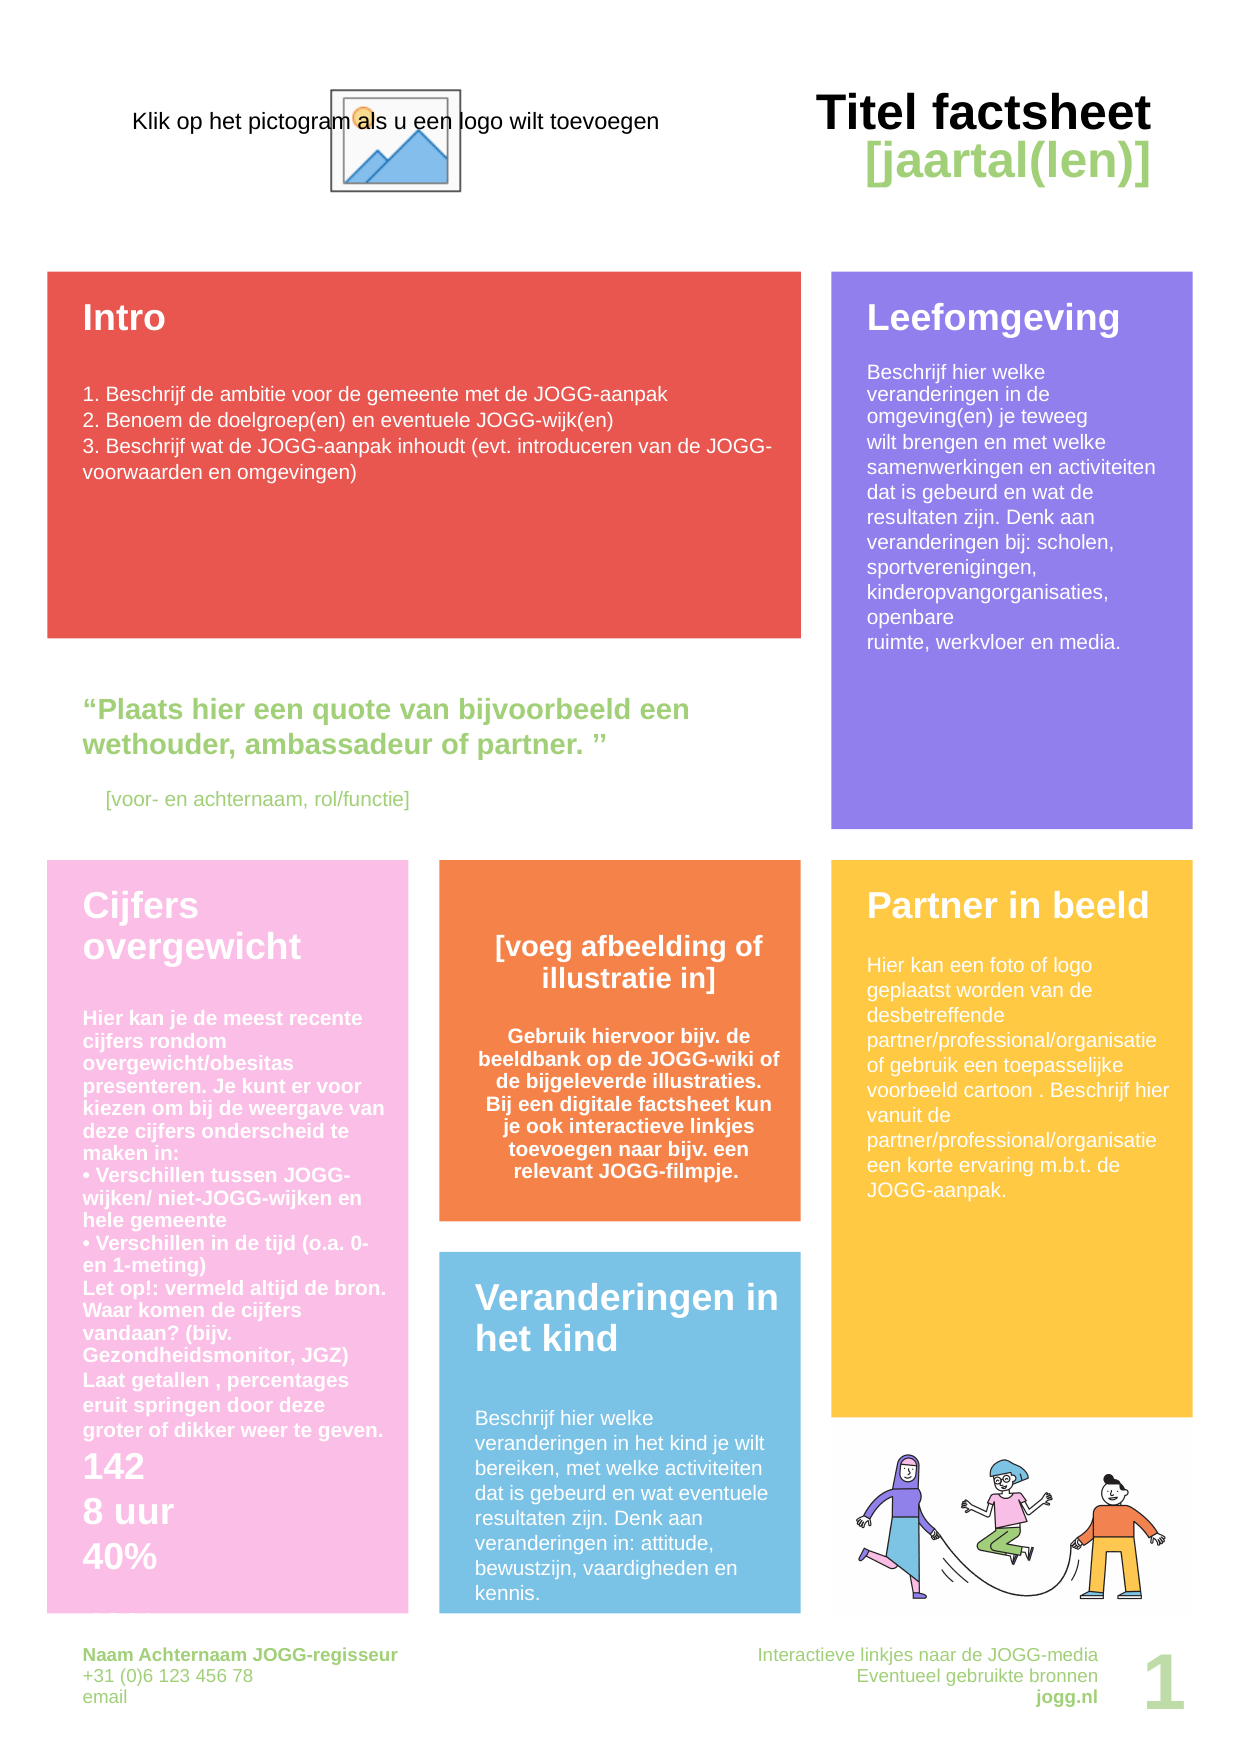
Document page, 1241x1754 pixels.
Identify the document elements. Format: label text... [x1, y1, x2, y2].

list Leefomgeving Beschrijf hier welke veranderingen in de omgeving(en) je teweeg wilt brengen en met welke samenwerkingen en activiteiten dat is gebeurd en wat de resultaten zijn. Denk aan veranderingen bij: scholen, sportverenigingen, kinderopvangorganisaties, openbare ruimte, werkvloer en media. [831, 271, 1193, 830]
list Veranderingen in het kind Beschrijf hier welke veranderingen in het kind je wilt bereiken, met welke activiteiten dat is gebeurd en wat eventuele resultaten zijn. Denk aan veranderingen in: attitude, bewustzijn, vaardigheden en kennis. [439, 1251, 801, 1614]
slide_number 1 [1098, 1629, 1187, 1731]
list Partner in beeld Hier kan een foto of logo geplaatst worden van de desbetreffende partner/professional/organisatie of gebruik een toepasselijke voorbeeld cartoon . Beschrijf hier vanuit de partner/professional/organisatie een korte ervaring m.b.t. de JOGG-aanpak. [831, 860, 1193, 1418]
list “Plaats hier een quote van bijvoorbeeld een wethouder, ambassadeur of partner. ’’ [voor- en achternaam, rol/functie] [47, 663, 801, 829]
list Interactieve linkjes naar de JOGG-media Eventueel gebruikte bronnen jogg.nl [625, 1643, 1099, 1715]
list [voeg afbeelding of illustratie in] Gebruik hiervoor bijv. de beeldbank op de JOGG-wiki of de bijgeleverde illustraties. Bij een digitale factsheet kun je ook interactieve linkjes toevoegen naar bijv. een relevant JOGG-filmpje. [439, 860, 801, 1222]
list Titel factsheet [jaartal(len)] [720, 91, 1152, 234]
list Cijfers overgewicht Hier kan je de meest recente cijfers rondom overgewicht/obesitas presenteren. Je kunt er voor kiezen om bij de weergave van deze cijfers onderscheid te maken in: • Verschillen tussen JOGG-wijken/ niet-JOGG-wijken en hele gemeente • Verschillen in de tijd (o.a. 0- en 1-meting) Let op!: vermeld altijd de bron. Waar komen de cijfers vandaan? (bijv. Gezondheidsmonitor, JGZ) Laat getallen , percentages eruit springen door deze groter of dikker weer te geven. 142 8 uur 40% 40% Duis mollis, est non commodo luctus, nisi erat porttitor ligula, eget lacinia odio sem nec elit. [47, 860, 409, 1614]
picture [70, 76, 721, 206]
list Intro 1. Beschrijf de ambitie voor de gemeente met de JOGG-aanpak 2. Benoem de doelgroep(en) en eventuele JOGG-wijk(en) 3. Beschrijf wat de JOGG-aanpak inhoudt (evt. introduceren van de JOGG-voorwaarden en omgevingen) [47, 271, 801, 639]
list Naam Achternaam JOGG-regisseur +31 (0)6 123 456 78 email [82, 1643, 556, 1715]
picture [831, 1418, 1193, 1614]
